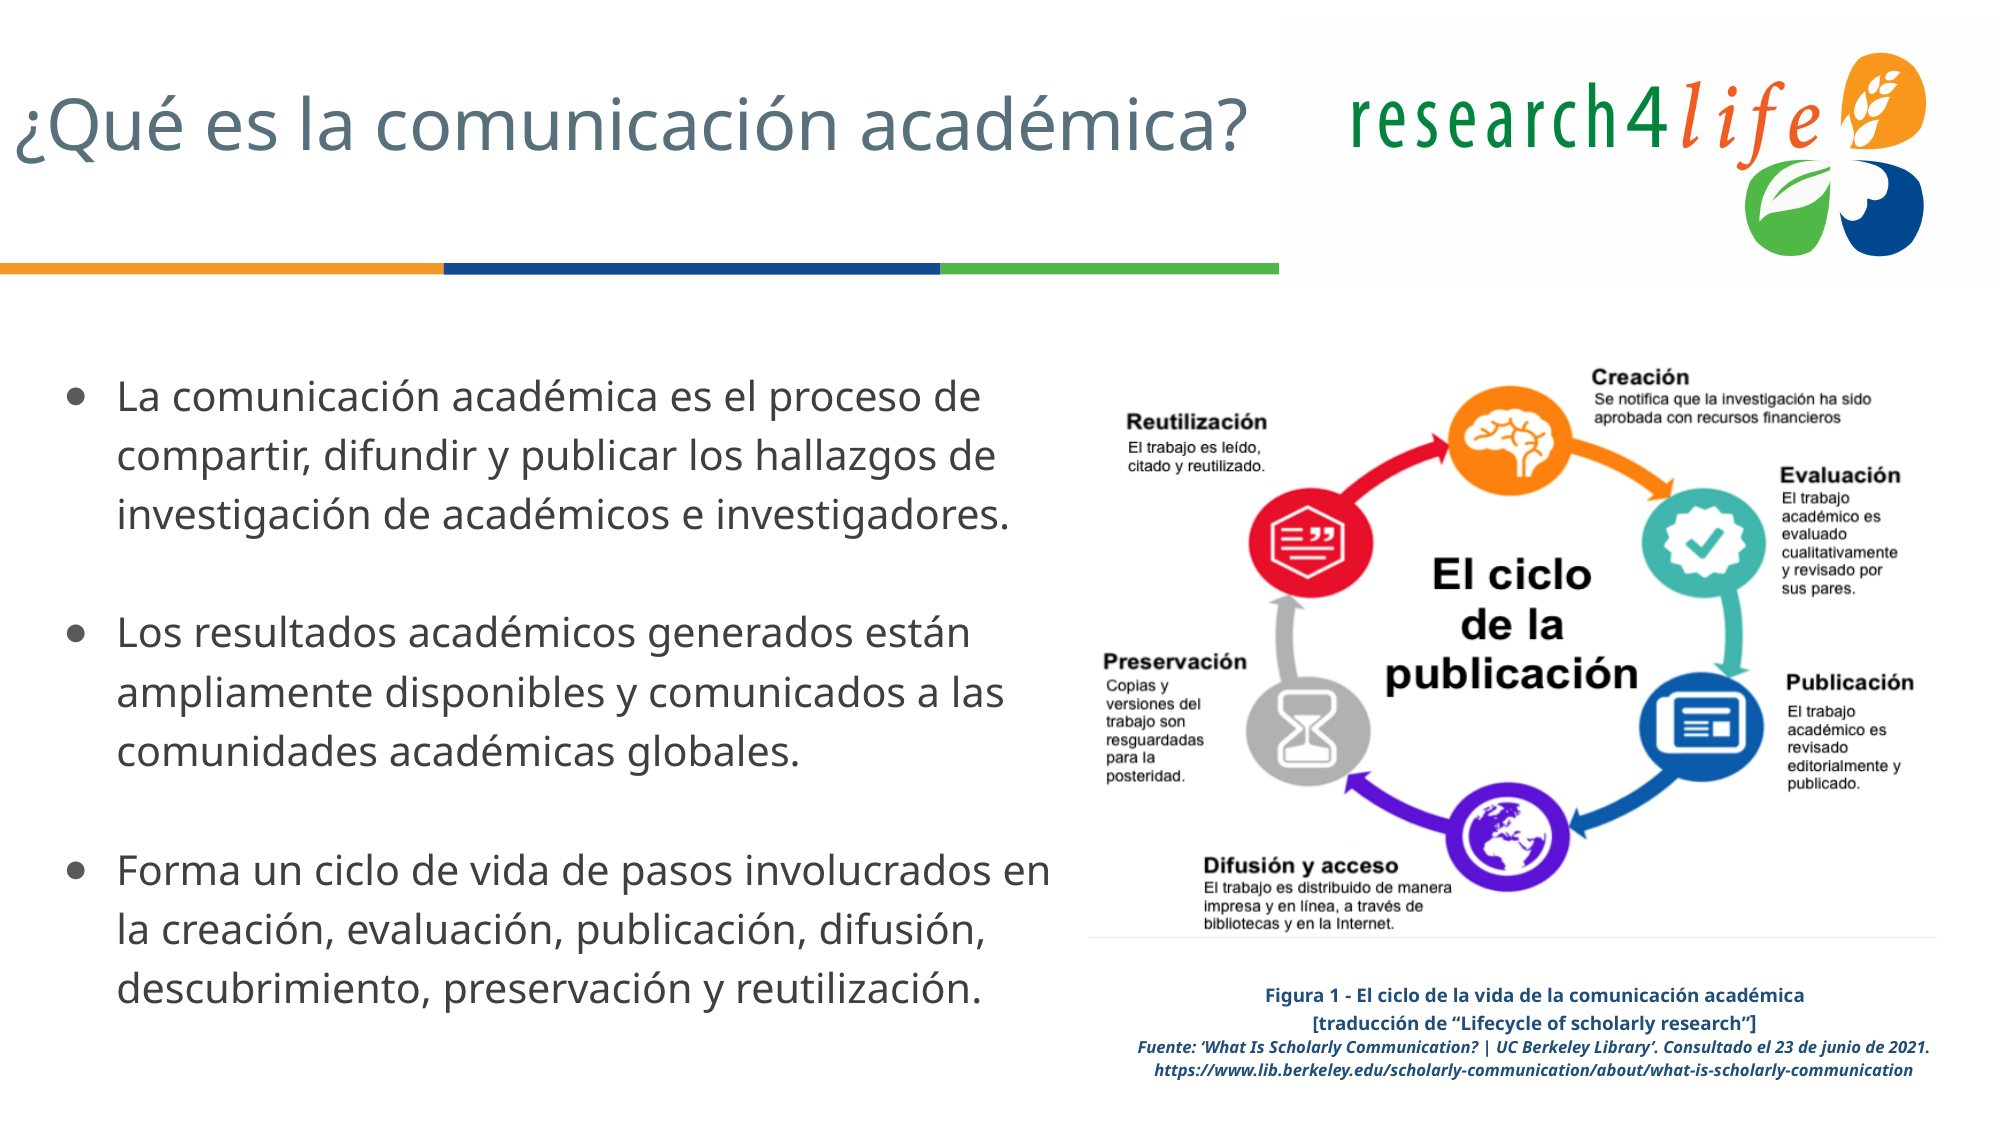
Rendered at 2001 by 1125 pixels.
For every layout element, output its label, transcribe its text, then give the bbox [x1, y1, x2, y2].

title ¿Qué es la comunicación académica? [0, 80, 1318, 241]
text_box Figura 1 - El ciclo de la vida de la comunicación académica [traducción de “Lifecycle of scholarly research”] Fuente: ‘What Is Scholarly Communication? | UC Berkeley Library’. Consultado el 23 de junio de 2021. https://www.lib.berkeley.edu/scholarly-communication/about/what-is-scholarly-communication [1089, 964, 1980, 1086]
list La comunicación académica es el proceso de compartir, difundir y publicar los hallazgos de investigación de académicos e investigadores. Los resultados académicos generados están ampliamente disponibles y comunicados a las comunidades académicas globales. Forma un ciclo de vida de pasos involucrados en la creación, evaluación, publicación, difusión, descubrimiento, preservación y reutilización. [44, 352, 1069, 1086]
picture [1089, 335, 1937, 939]
picture [1279, 22, 2000, 285]
